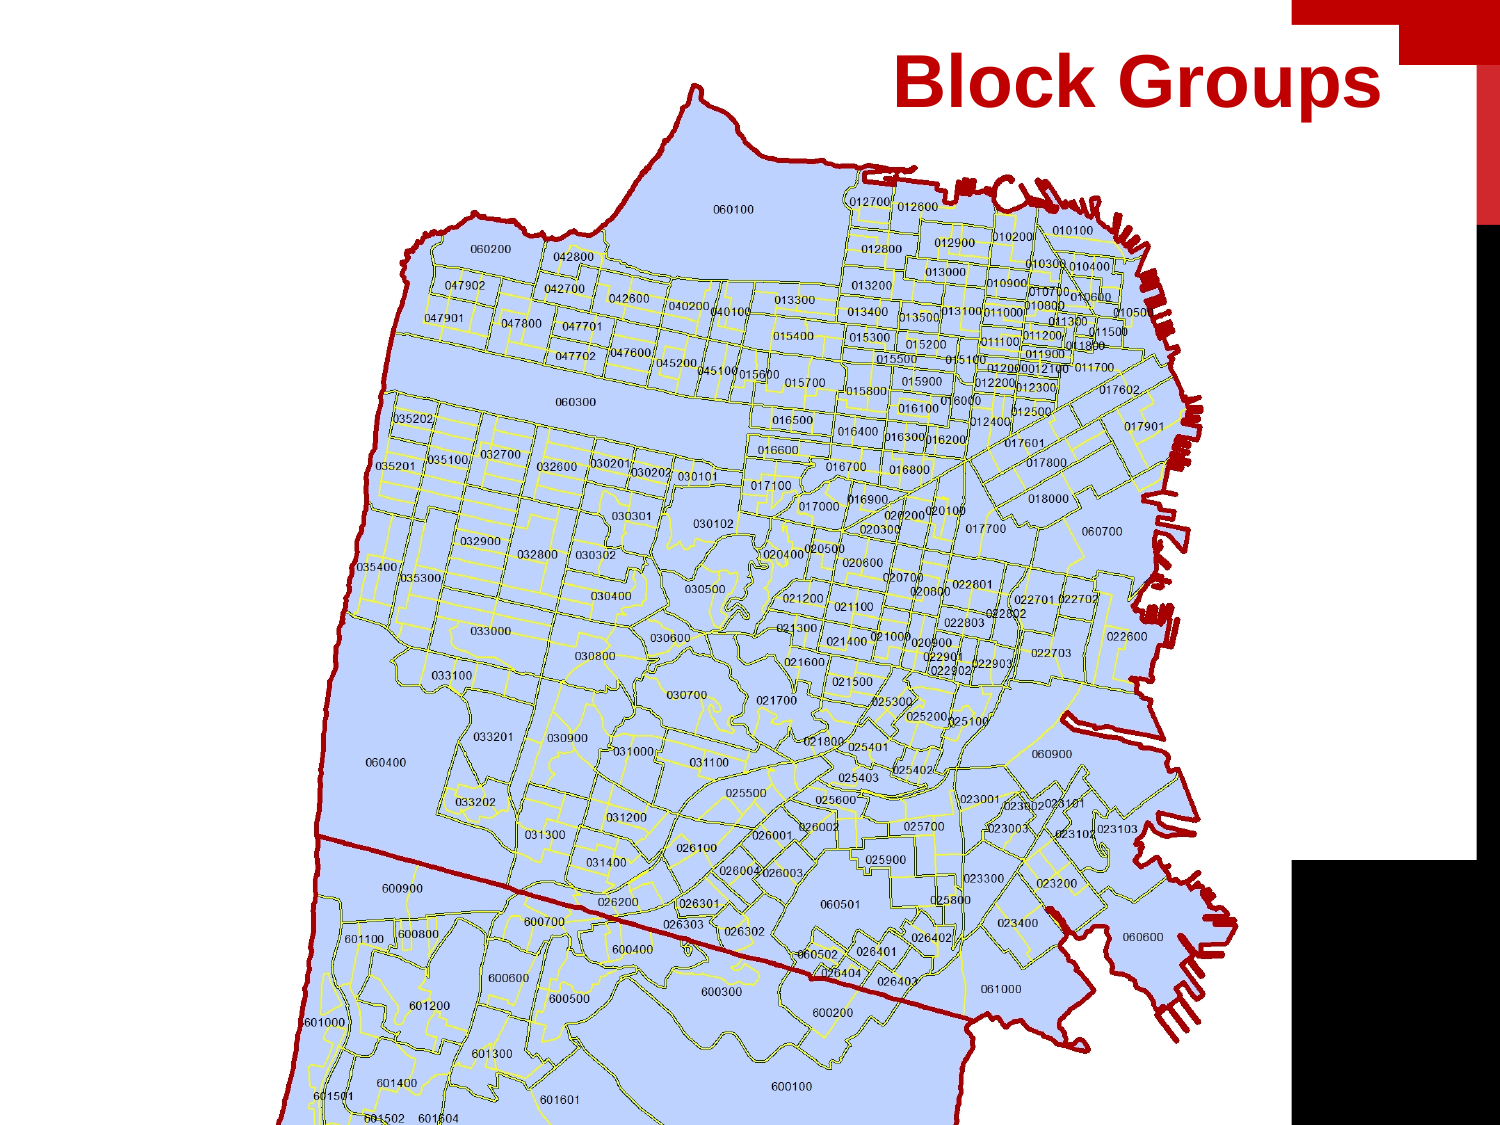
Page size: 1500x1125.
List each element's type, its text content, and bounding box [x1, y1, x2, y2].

text_box Block Groups [1299, 24, 1399, 130]
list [0, 0, 1293, 1125]
